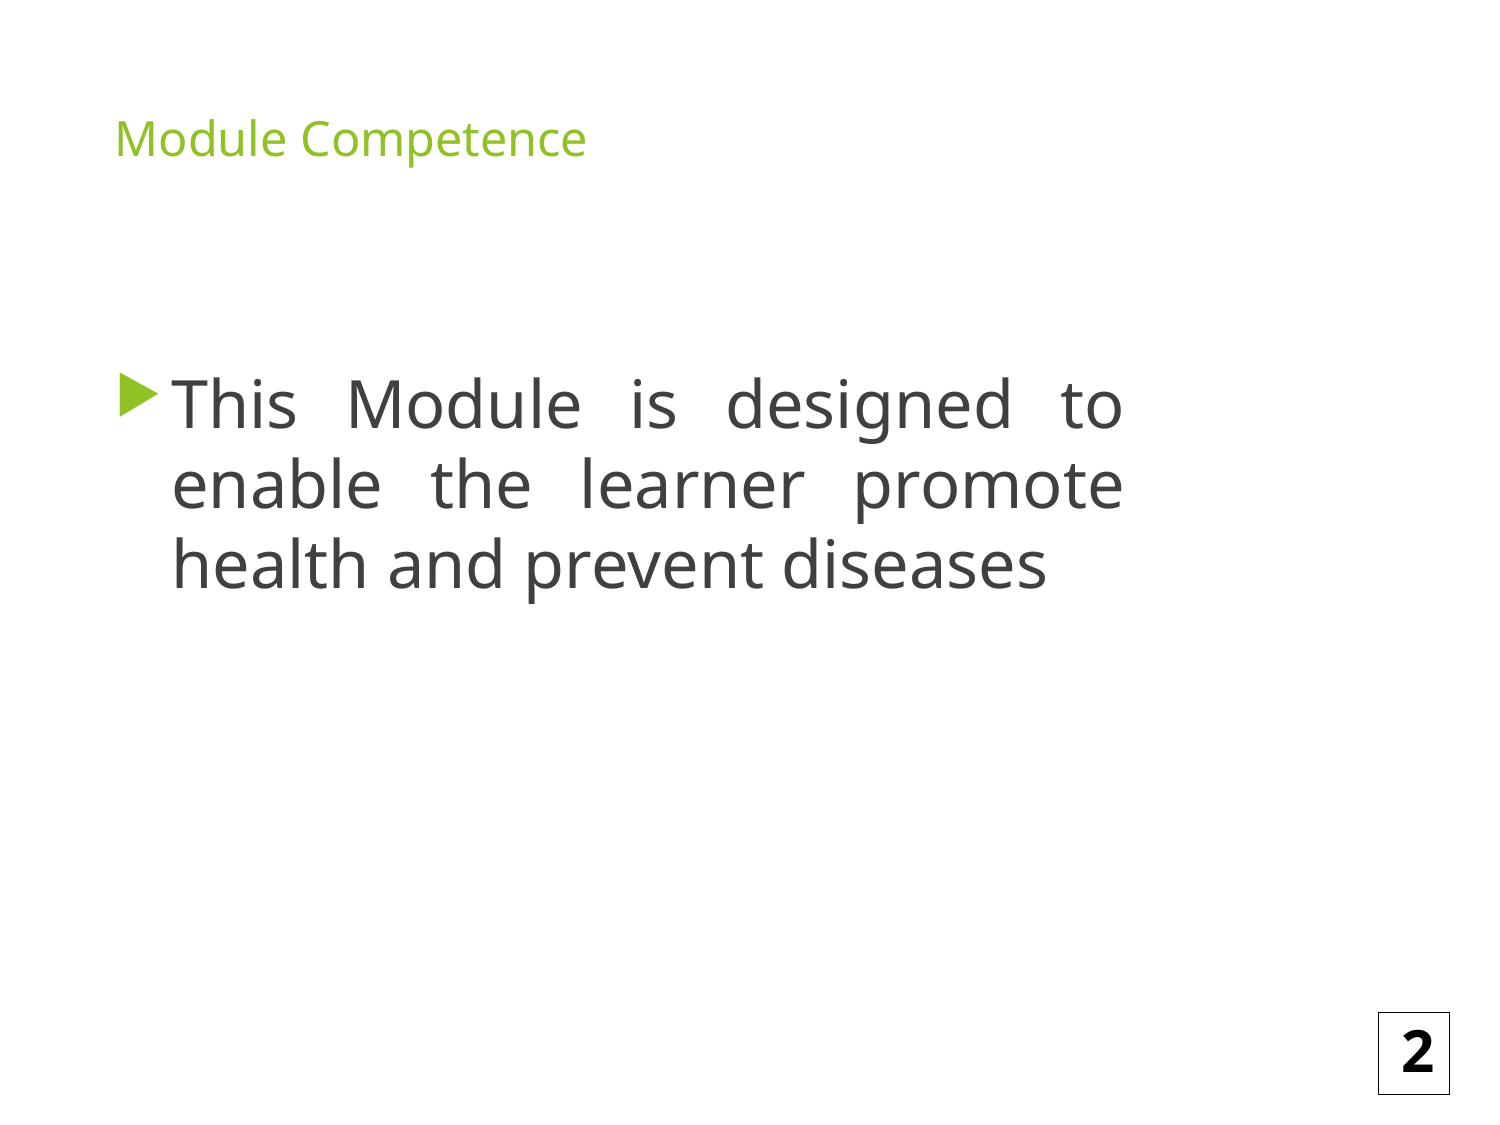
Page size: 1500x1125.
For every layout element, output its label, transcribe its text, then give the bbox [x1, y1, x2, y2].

slide_number 2 [1378, 1012, 1450, 1095]
title Module Competence [99, 99, 1142, 317]
list This Module is designed to enable the learner promote health and prevent diseases [99, 354, 1142, 992]
